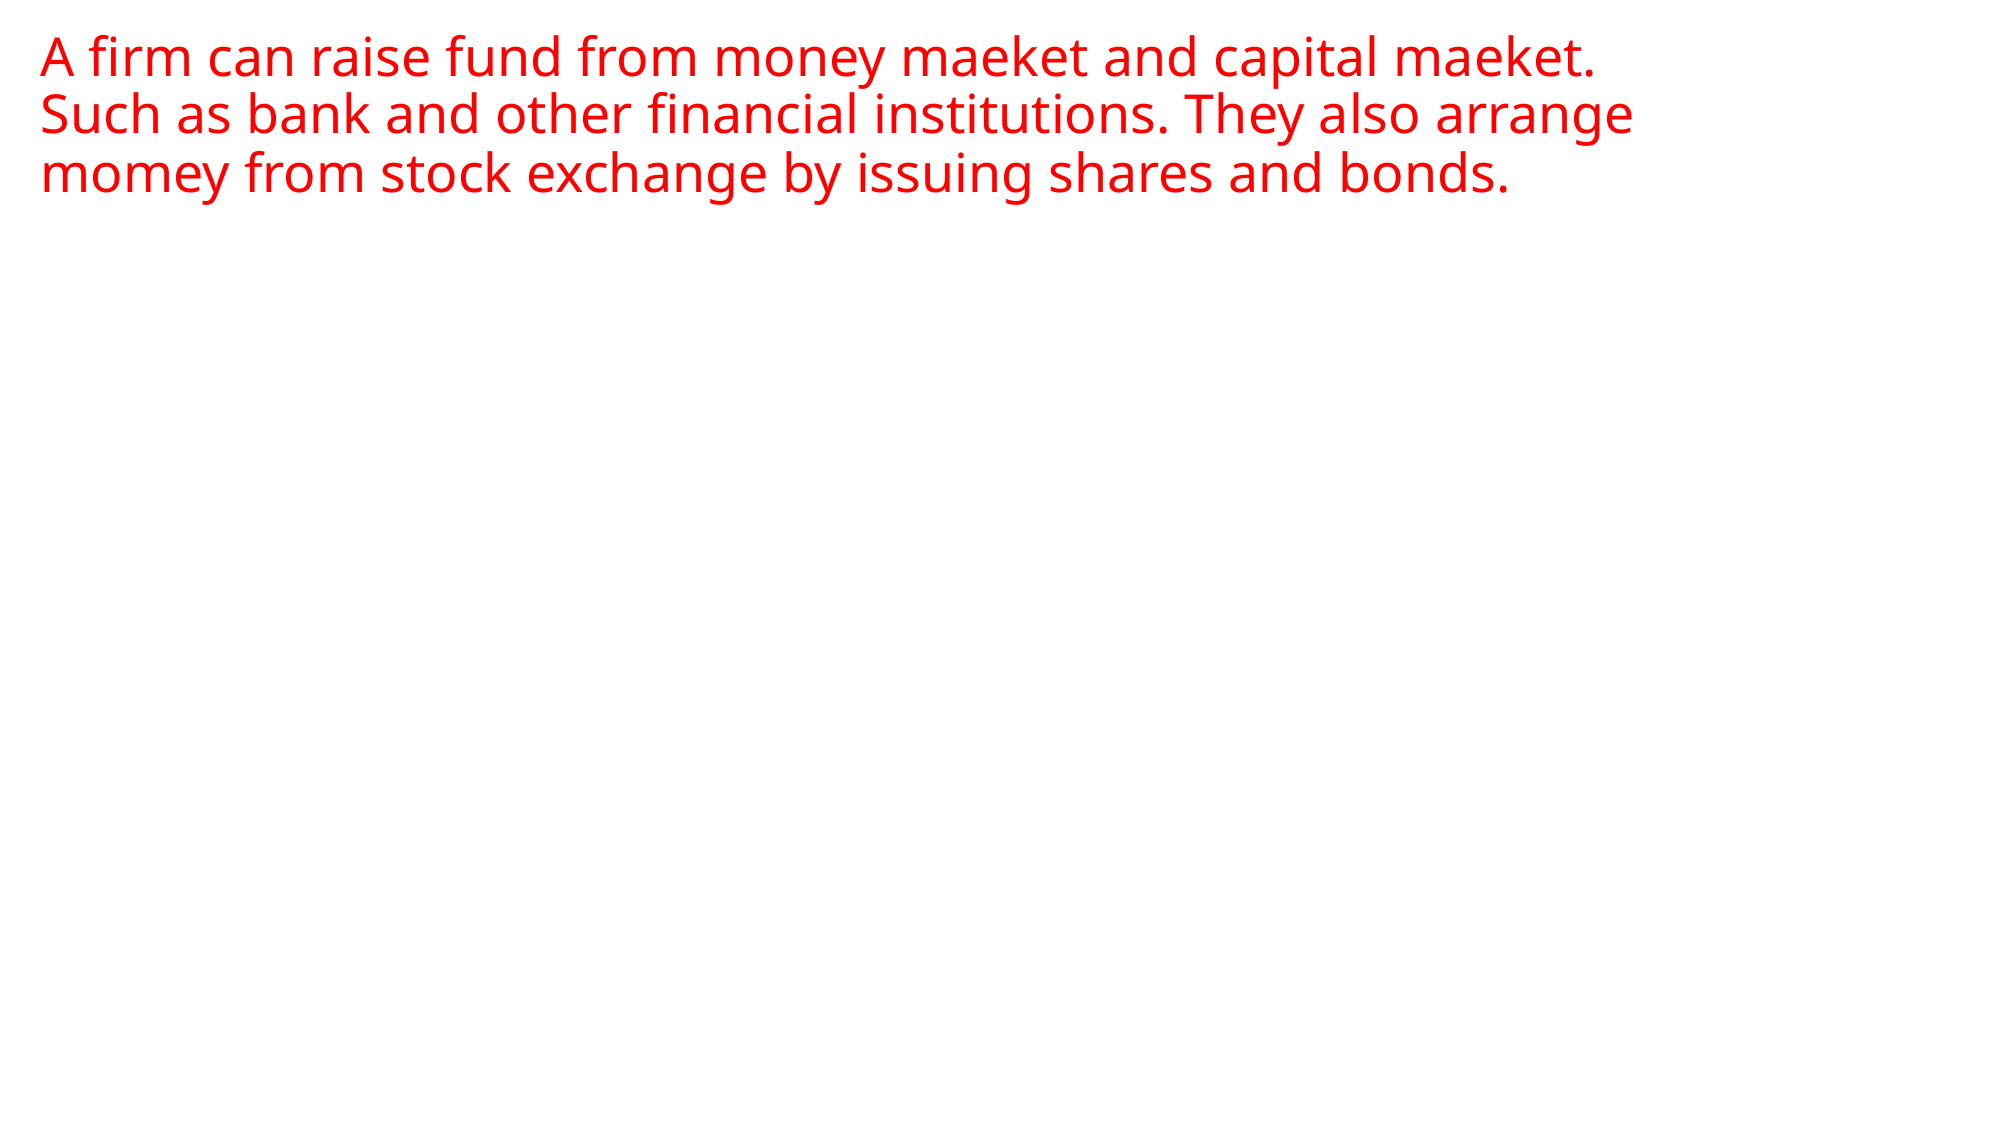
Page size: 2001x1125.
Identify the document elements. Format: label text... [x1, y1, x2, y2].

title A firm can raise fund from money maeket and capital maeket. Such as bank and other financial institutions. They also arrange momey from stock exchange by issuing shares and bonds. [25, 21, 1728, 212]
